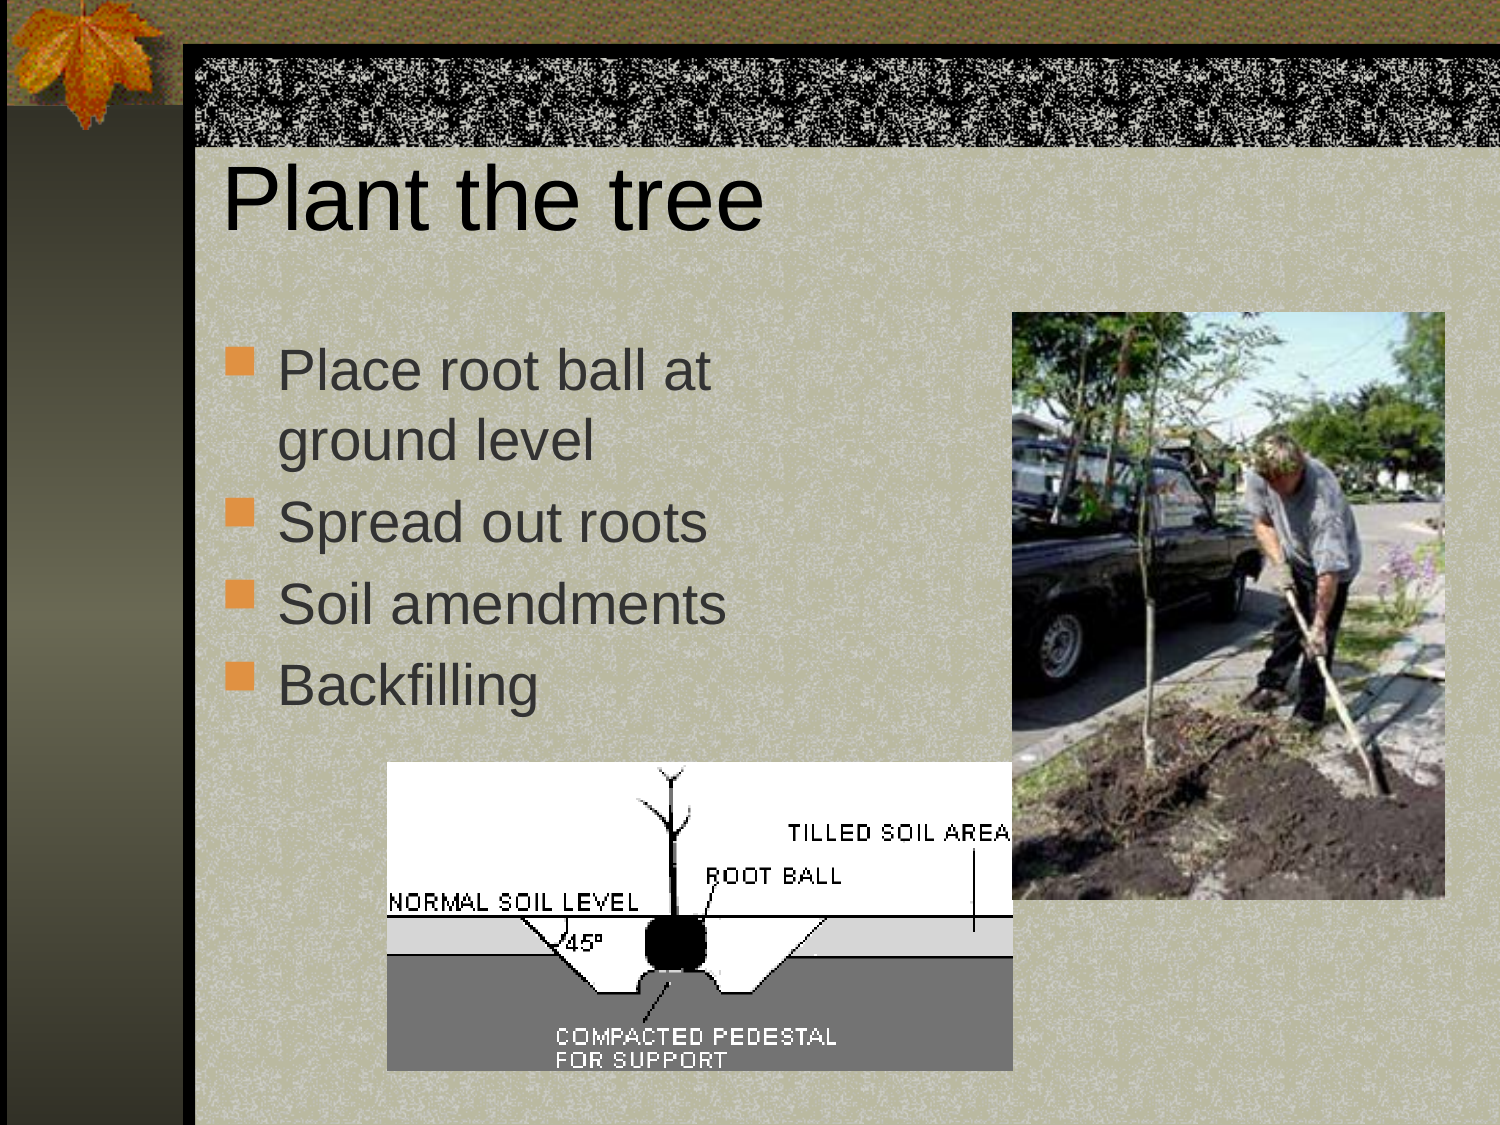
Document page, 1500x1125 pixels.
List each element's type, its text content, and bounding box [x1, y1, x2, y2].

picture [7, 0, 1500, 130]
list Place root ball at ground level Spread out roots Soil amendments Backfilling [206, 324, 832, 1000]
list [387, 762, 1013, 1071]
picture [196, 58, 1500, 1124]
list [1012, 312, 1445, 900]
title Plant the tree [206, 99, 1482, 288]
